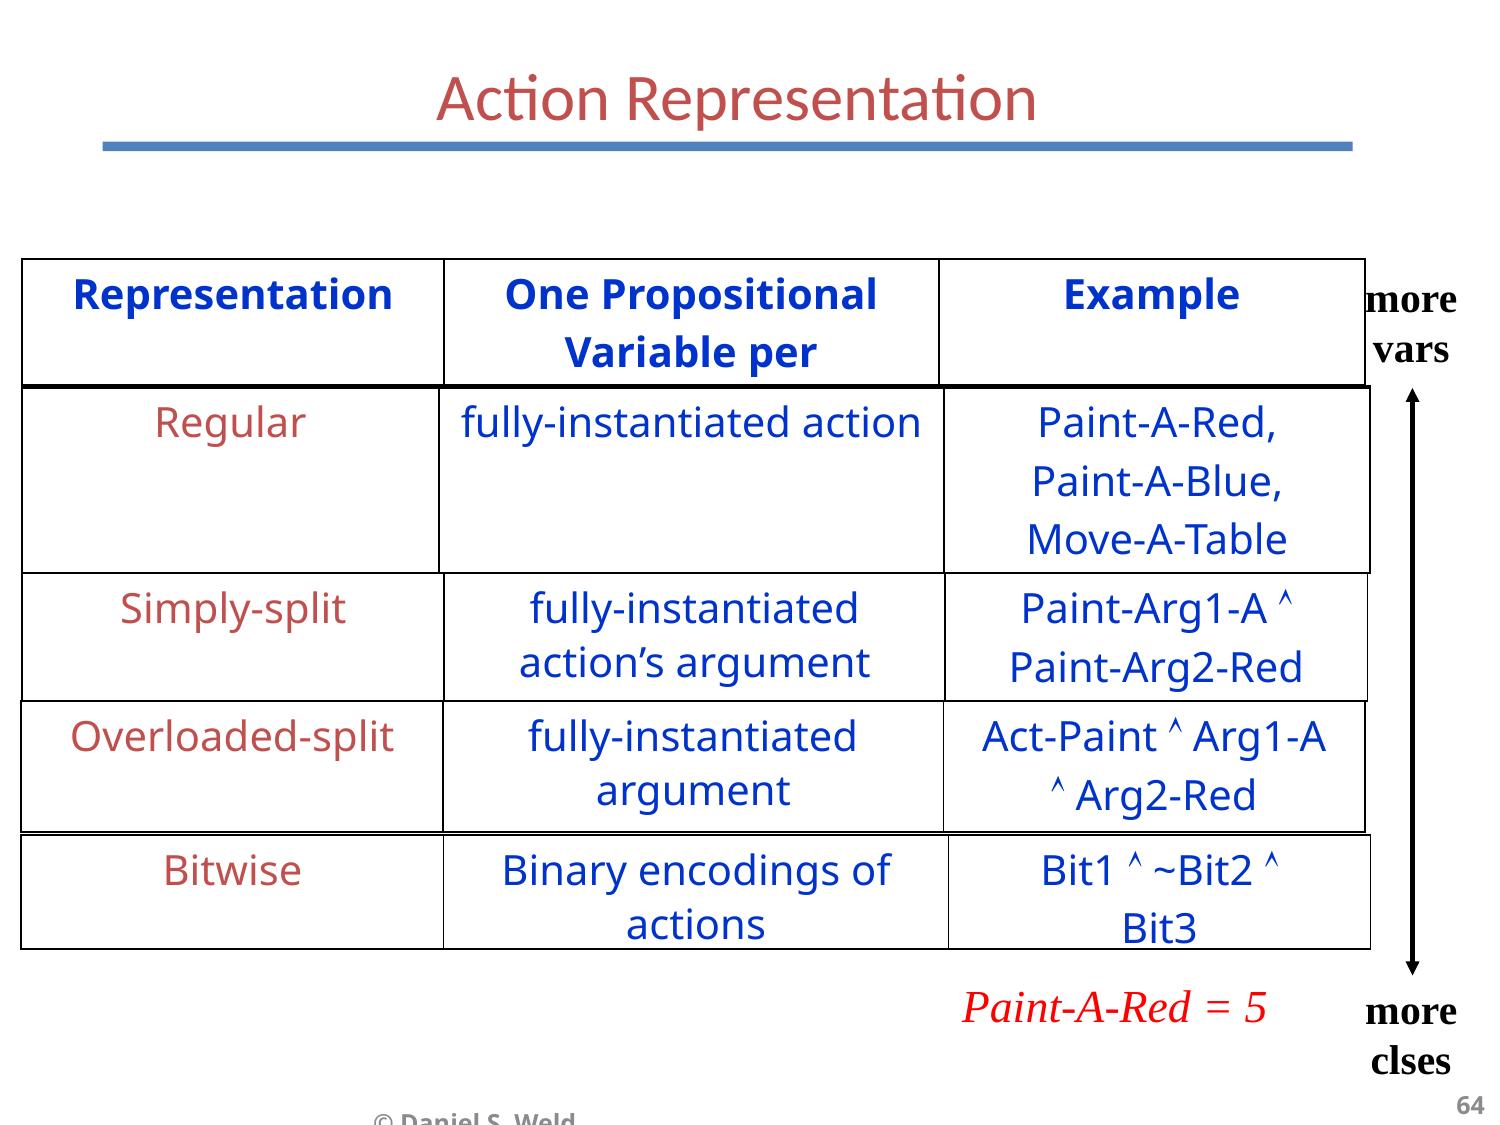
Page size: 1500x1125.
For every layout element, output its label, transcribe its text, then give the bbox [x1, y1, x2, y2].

table_header Representation [23, 260, 443, 384]
title Action Representation [99, 0, 1376, 188]
table_header Paint-A-Red, Paint-A-Blue, Move-A-Table [945, 389, 1344, 572]
table_header Binary encodings of actions [444, 836, 948, 948]
table_header Example [940, 260, 1364, 384]
table_header fully-instantiated action’s argument [445, 574, 944, 700]
table_header fully-instantiated argument [444, 702, 943, 831]
table_header Simply-split [23, 574, 443, 700]
text_box Paint-A-Red = 5 [947, 969, 1310, 1039]
table_header Act-Paint  Arg1-A  Arg2-Red [944, 702, 1344, 831]
table_header Paint-Arg1-A  Paint-Arg2-Red [946, 574, 1344, 700]
table_header Bitwise [22, 836, 443, 948]
table_header Bit1  ~Bit2  Bit3 [949, 836, 1344, 948]
table_header Overloaded-split [22, 702, 442, 831]
slide_number 64 [1187, 1087, 1500, 1125]
table_header fully-instantiated action [440, 389, 943, 572]
table_header Regular [23, 389, 438, 572]
table_header One Propositional Variable per [445, 260, 938, 384]
footer © Daniel S. Weld [0, 1093, 950, 1125]
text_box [1349, 262, 1473, 1091]
